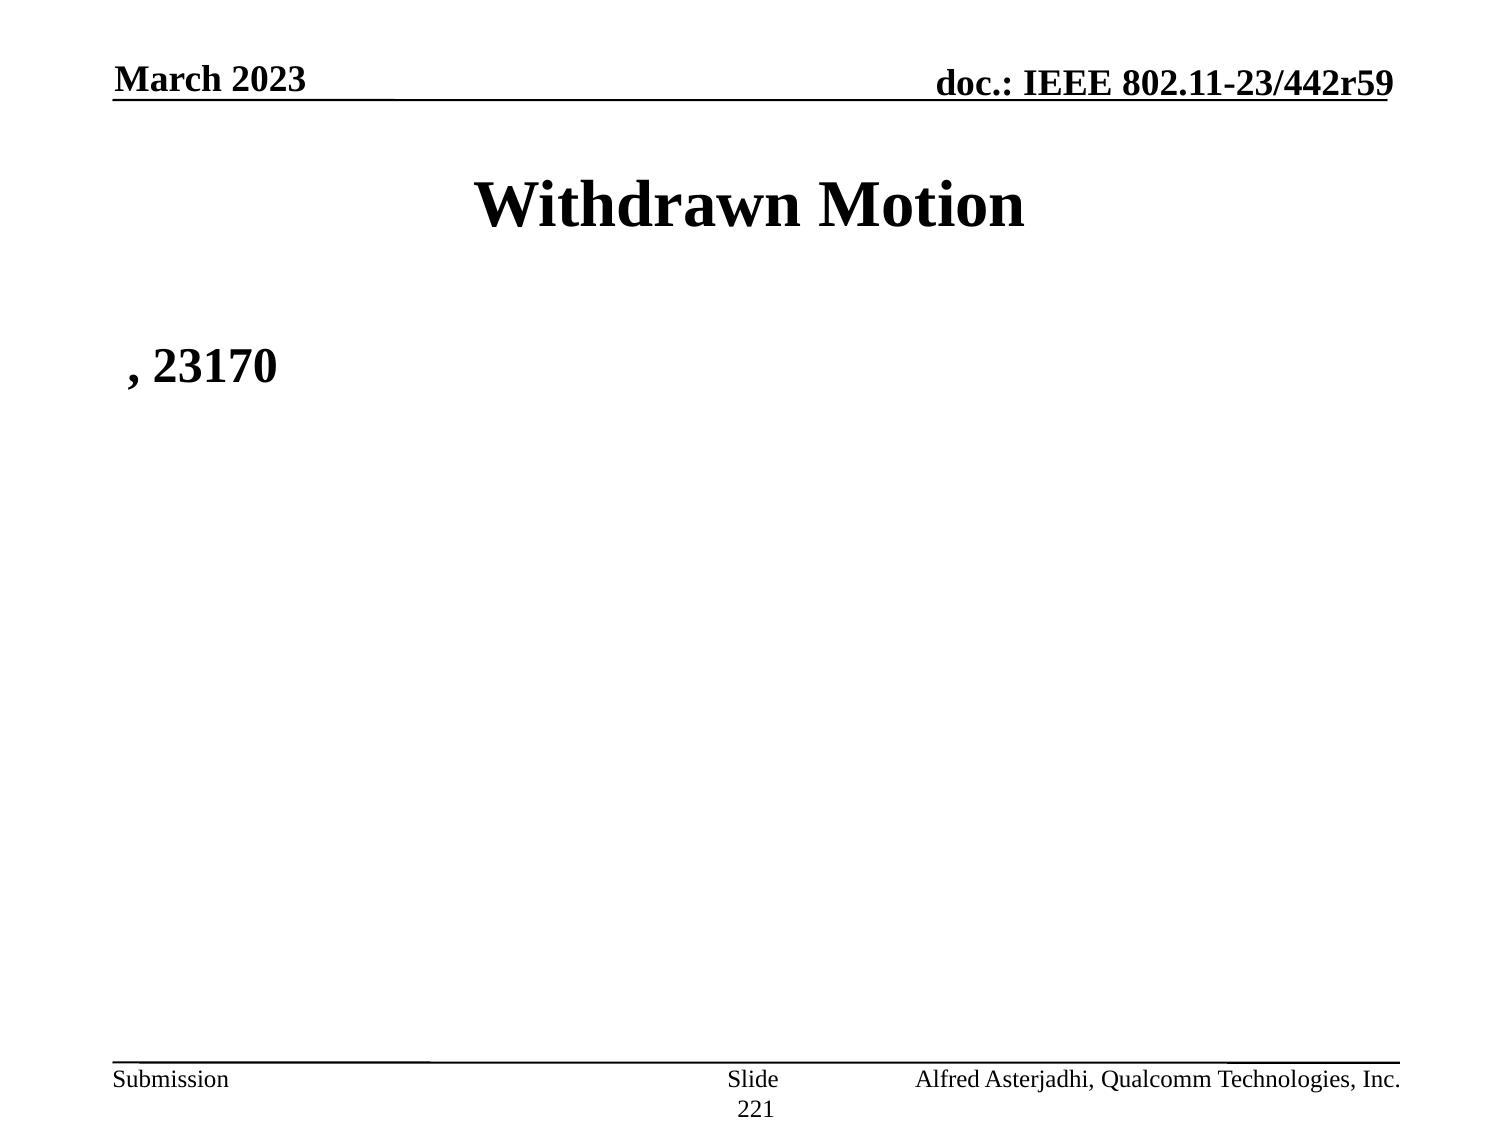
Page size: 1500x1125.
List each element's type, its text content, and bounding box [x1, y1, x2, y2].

title Withdrawn Motion [112, 112, 1388, 288]
footer Alfred Asterjadhi, Qualcomm Technologies, Inc. [878, 1061, 1402, 1093]
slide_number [114, 54, 423, 100]
list , 23170 [112, 324, 1388, 1000]
slide_number Slide 221 [712, 1061, 800, 1123]
